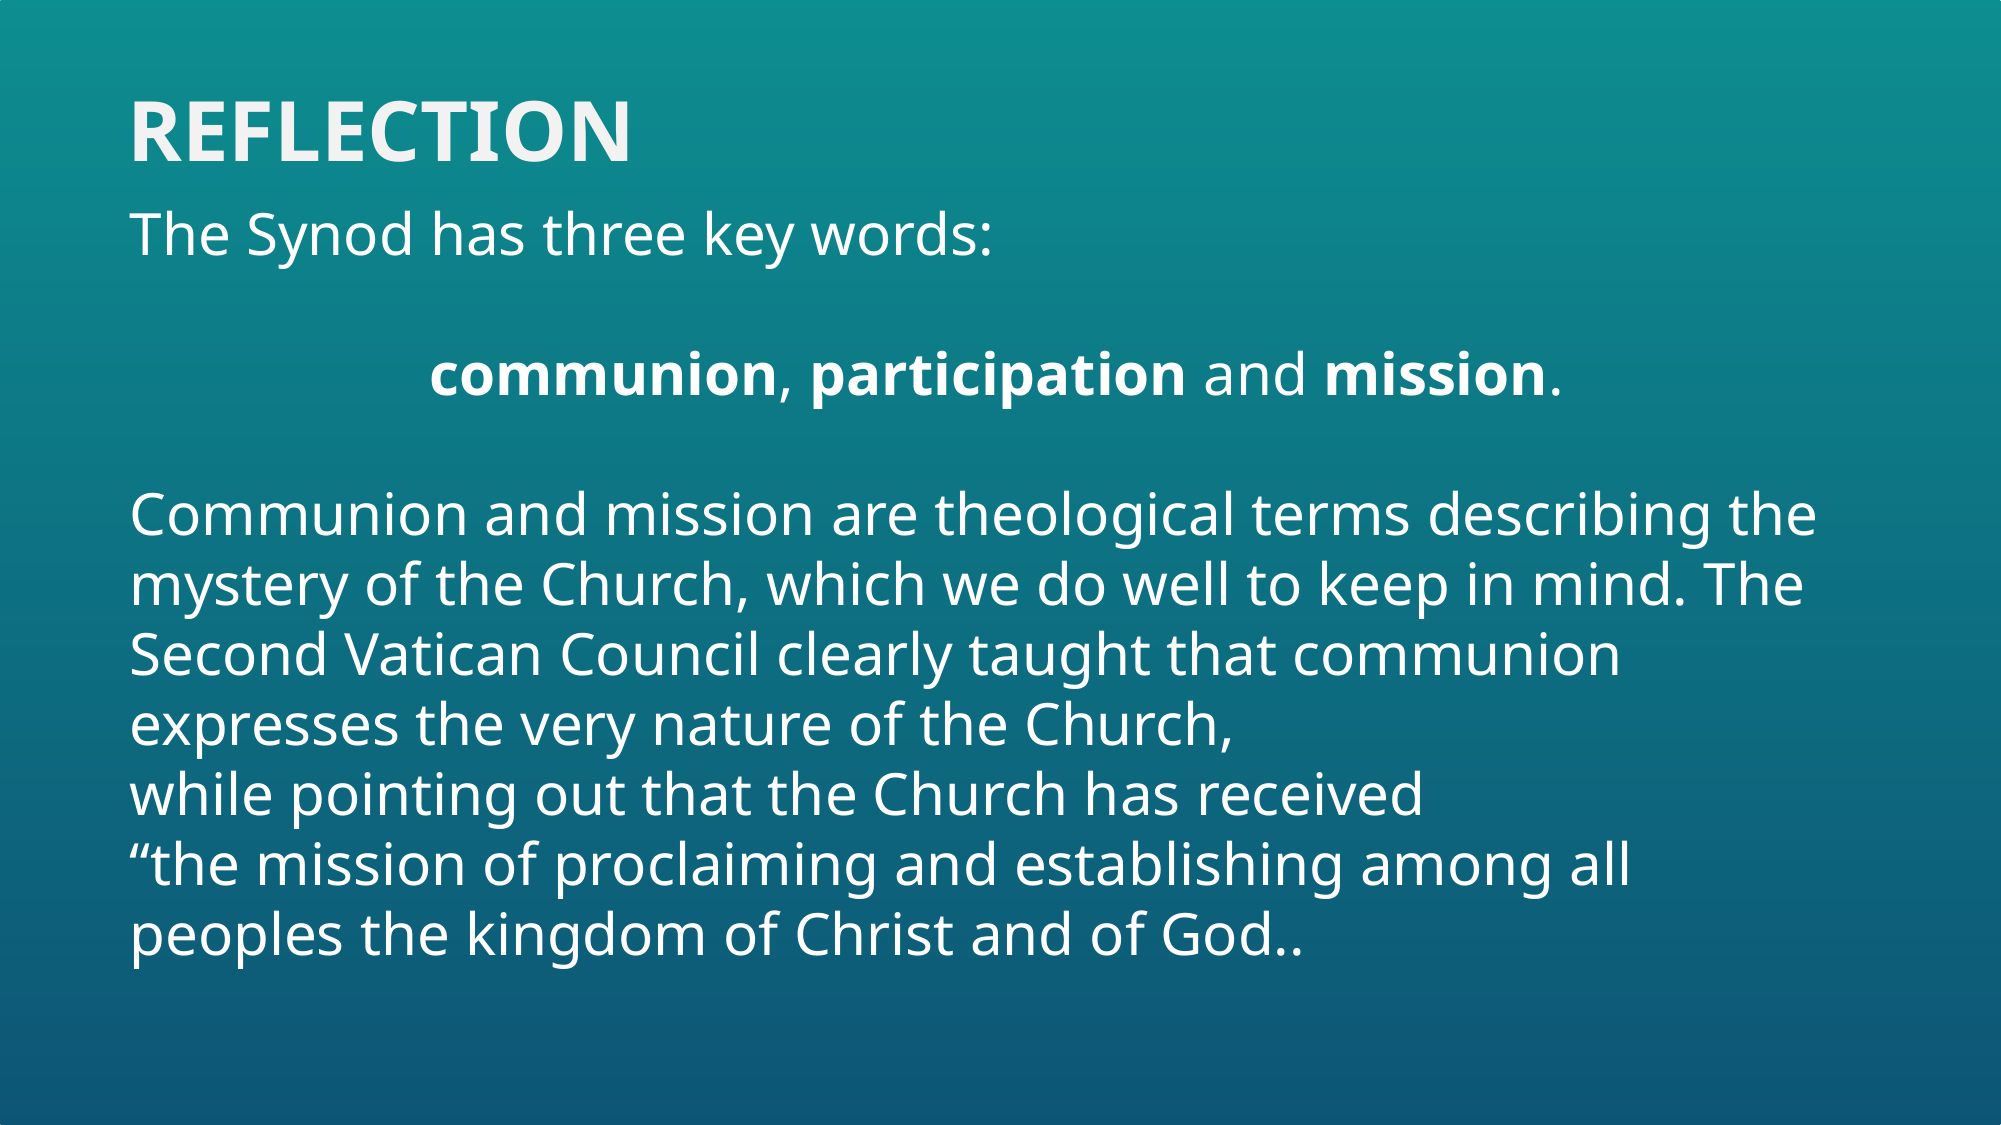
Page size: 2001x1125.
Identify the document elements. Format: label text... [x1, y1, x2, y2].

text_box [0, 0, 2000, 1125]
text_box REFLECTION [112, 71, 1541, 186]
text_box The Synod has three key words: communion, participation and mission. Communion and mission are theological terms describing the mystery of the Church, which we do well to keep in mind. The Second Vatican Council clearly taught that communion expresses the very nature of the Church, while pointing out that the Church has received “the mission of proclaiming and establishing among all peoples the kingdom of Christ and of God.. [115, 189, 1857, 975]
